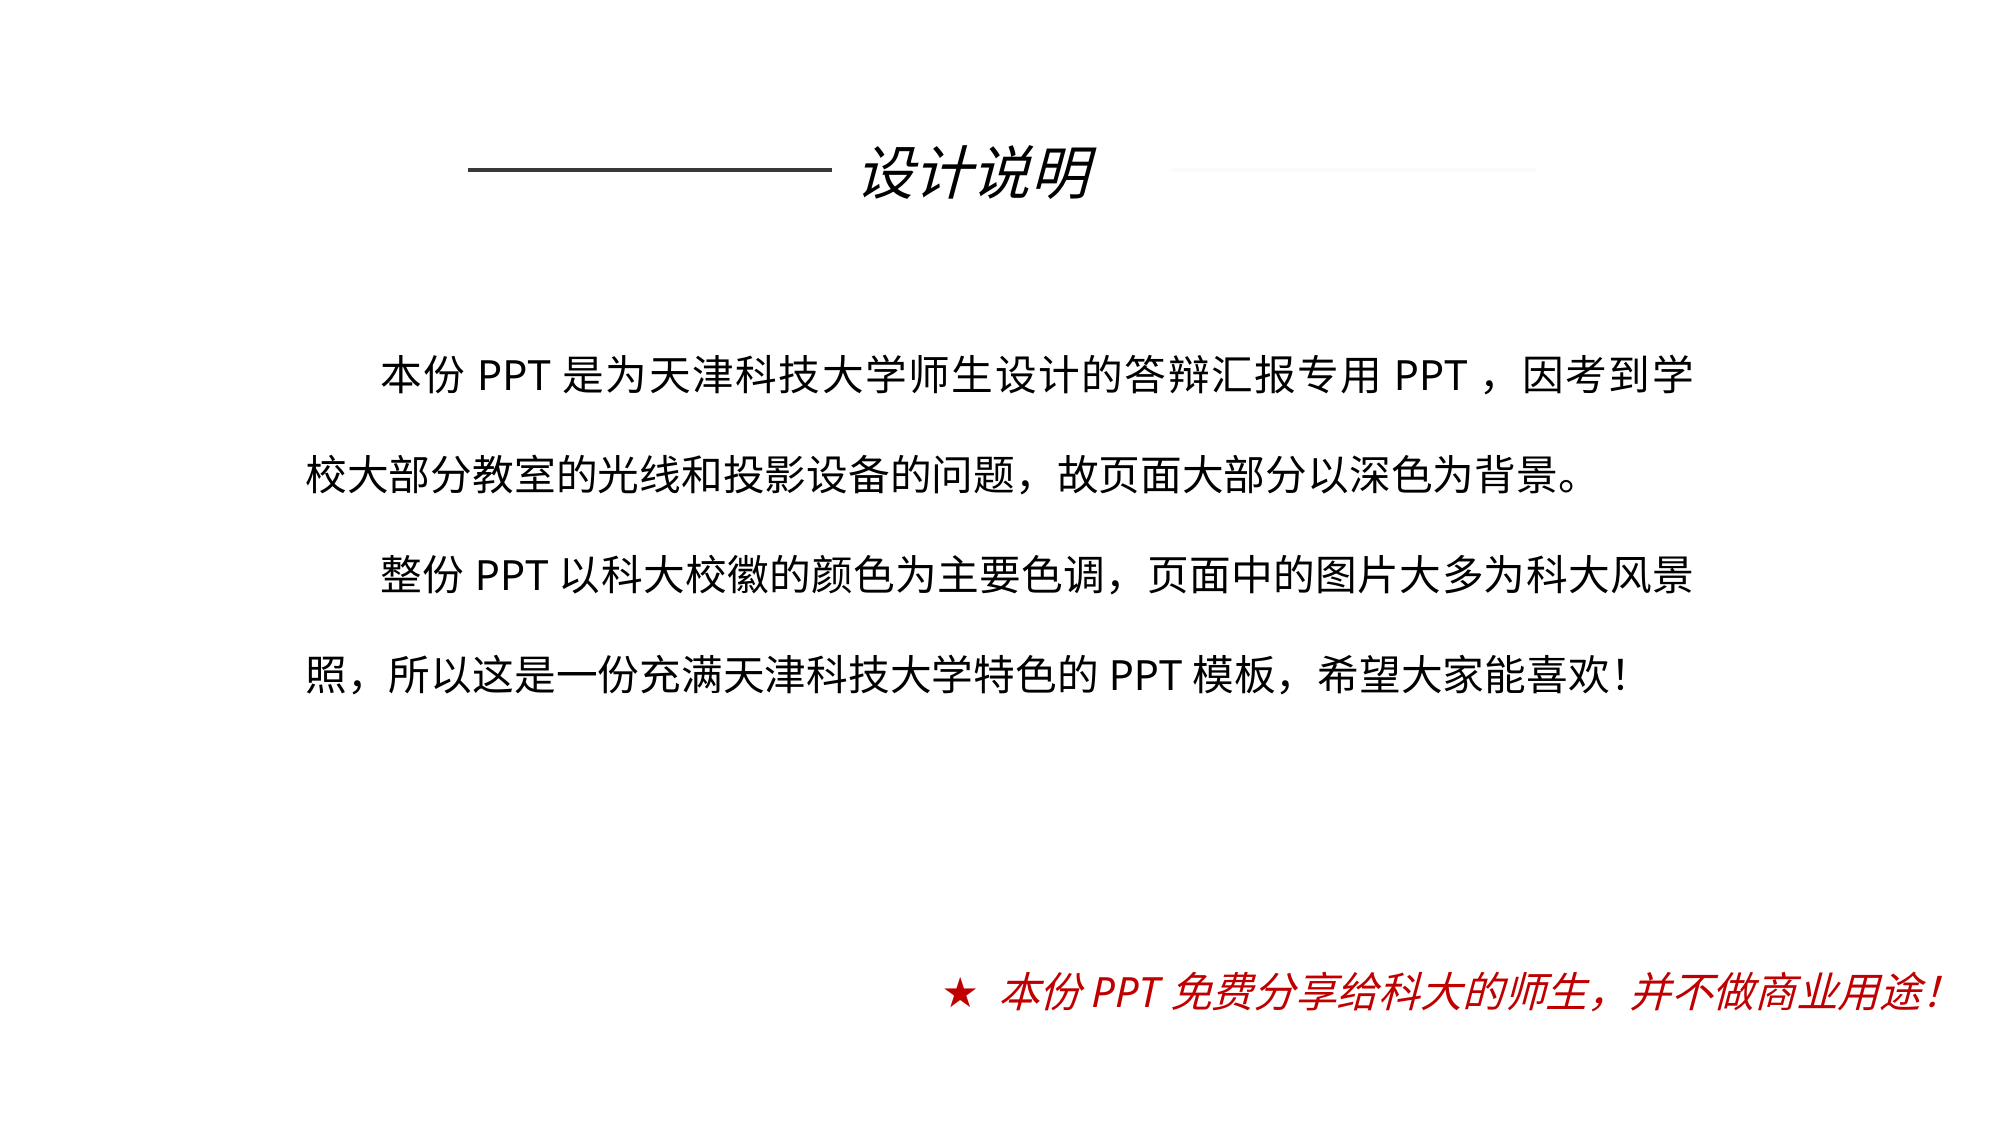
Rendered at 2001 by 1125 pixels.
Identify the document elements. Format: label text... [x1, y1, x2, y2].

text_box 设计说明 [840, 93, 1163, 214]
text_box 本份PPT是为天津科技大学师生设计的答辩汇报专用PPT，因考到学校大部分教室的光线和投影设备的问题，故页面大部分以深色为背景。 整份PPT以科大校徽的颜色为主要色调，页面中的图片大多为科大风景照，所以这是一份充满天津科技大学特色的PPT模板，希望大家能喜欢！ [290, 291, 1709, 707]
text_box 本份PPT免费分享给科大的师生，并不做商业用途！ [905, 933, 2000, 1024]
